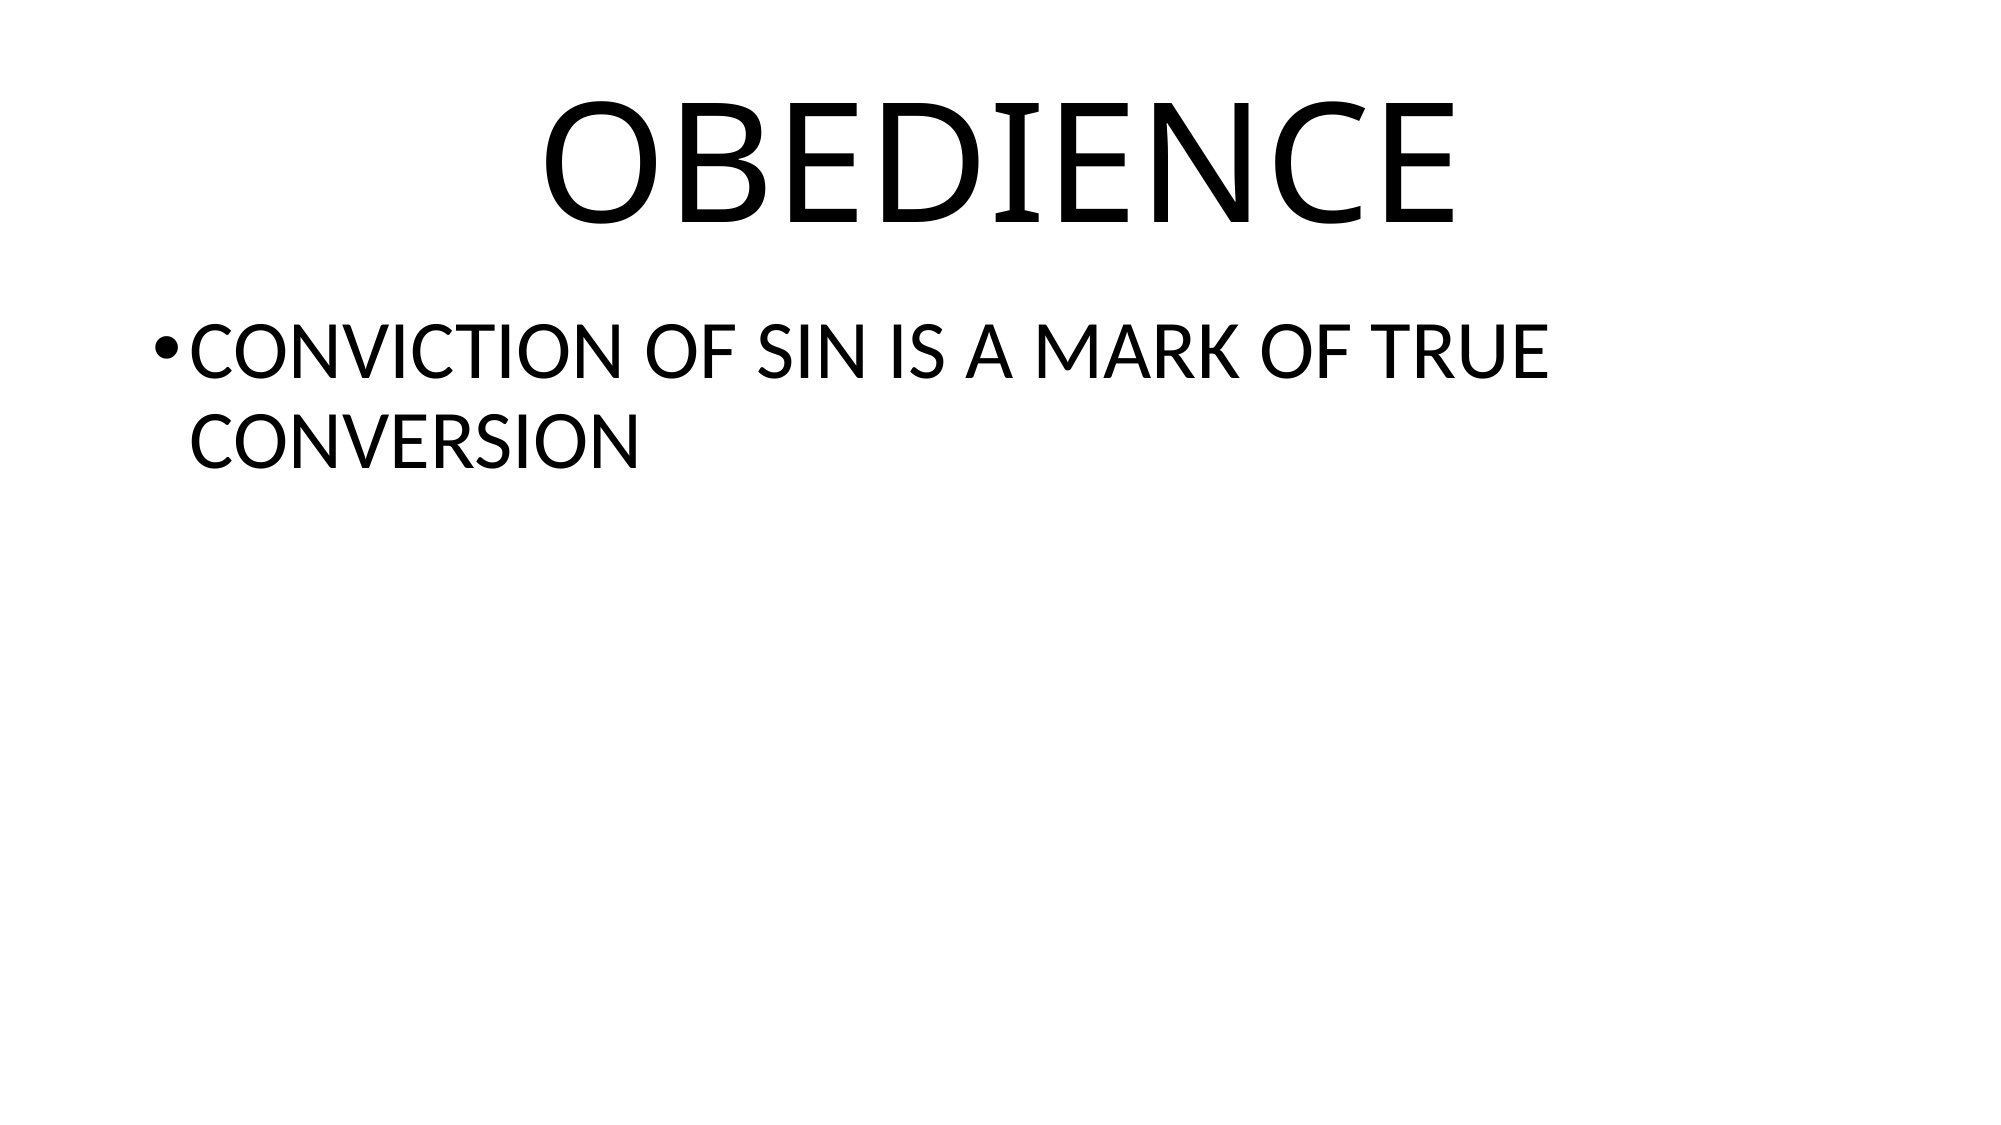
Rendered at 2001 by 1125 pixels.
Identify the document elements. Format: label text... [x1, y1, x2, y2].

list CONVICTION OF SIN IS A MARK OF TRUE CONVERSION [137, 299, 1863, 1014]
title OBEDIENCE [137, 59, 1863, 278]
